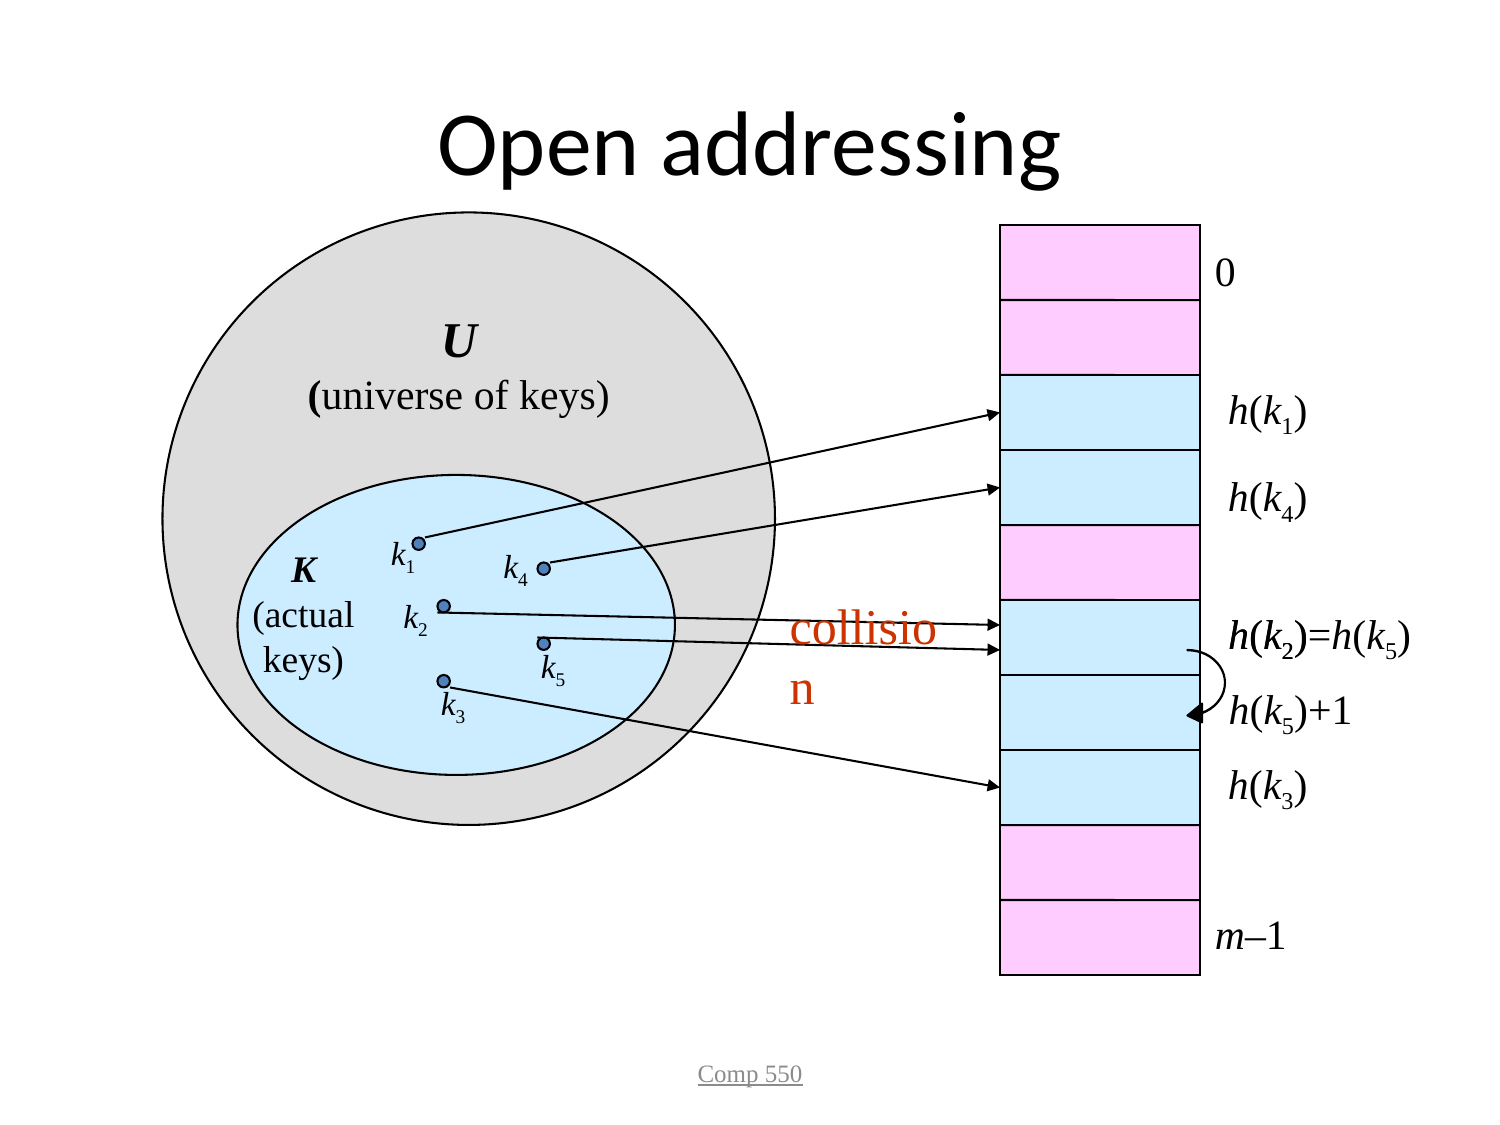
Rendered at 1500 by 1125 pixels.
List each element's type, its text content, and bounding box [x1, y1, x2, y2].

text_box collision [774, 587, 977, 723]
text_box [257, 474, 675, 775]
text_box [999, 826, 1200, 900]
text_box k2 [388, 587, 443, 648]
text_box [999, 759, 1200, 825]
text_box k5 [526, 637, 581, 698]
text_box k1 [376, 525, 431, 586]
text_box U (universe of keys) [292, 299, 625, 425]
text_box k4 [488, 537, 543, 598]
text_box [977, 643, 999, 656]
text_box [162, 212, 770, 825]
text_box h(k5)+1 [1229, 675, 1368, 747]
text_box K (actual keys) [237, 537, 370, 688]
text_box [424, 409, 1000, 538]
text_box h(k1) [1213, 375, 1323, 447]
text_box [999, 599, 1200, 649]
text_box [999, 901, 1200, 975]
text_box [999, 649, 1226, 751]
text_box [586, 463, 775, 546]
text_box [443, 599, 450, 612]
text_box h(k3) [1213, 750, 1323, 822]
text_box [543, 562, 550, 575]
text_box k3 [426, 675, 481, 736]
text_box [644, 526, 775, 619]
text_box 0 [1200, 237, 1251, 303]
text_box h(k4) [1213, 462, 1323, 535]
text_box m–1 [1200, 900, 1302, 965]
text_box [549, 483, 1000, 563]
text_box [999, 374, 1200, 449]
title Open addressing [75, 45, 1425, 233]
text_box [999, 526, 1200, 599]
text_box [977, 618, 1000, 631]
text_box [999, 301, 1200, 374]
footer Comp 550 [512, 1042, 988, 1103]
text_box [449, 687, 1000, 792]
text_box h(k2)=h(k5) [1213, 600, 1427, 672]
text_box [999, 449, 1200, 525]
text_box [999, 224, 1200, 300]
